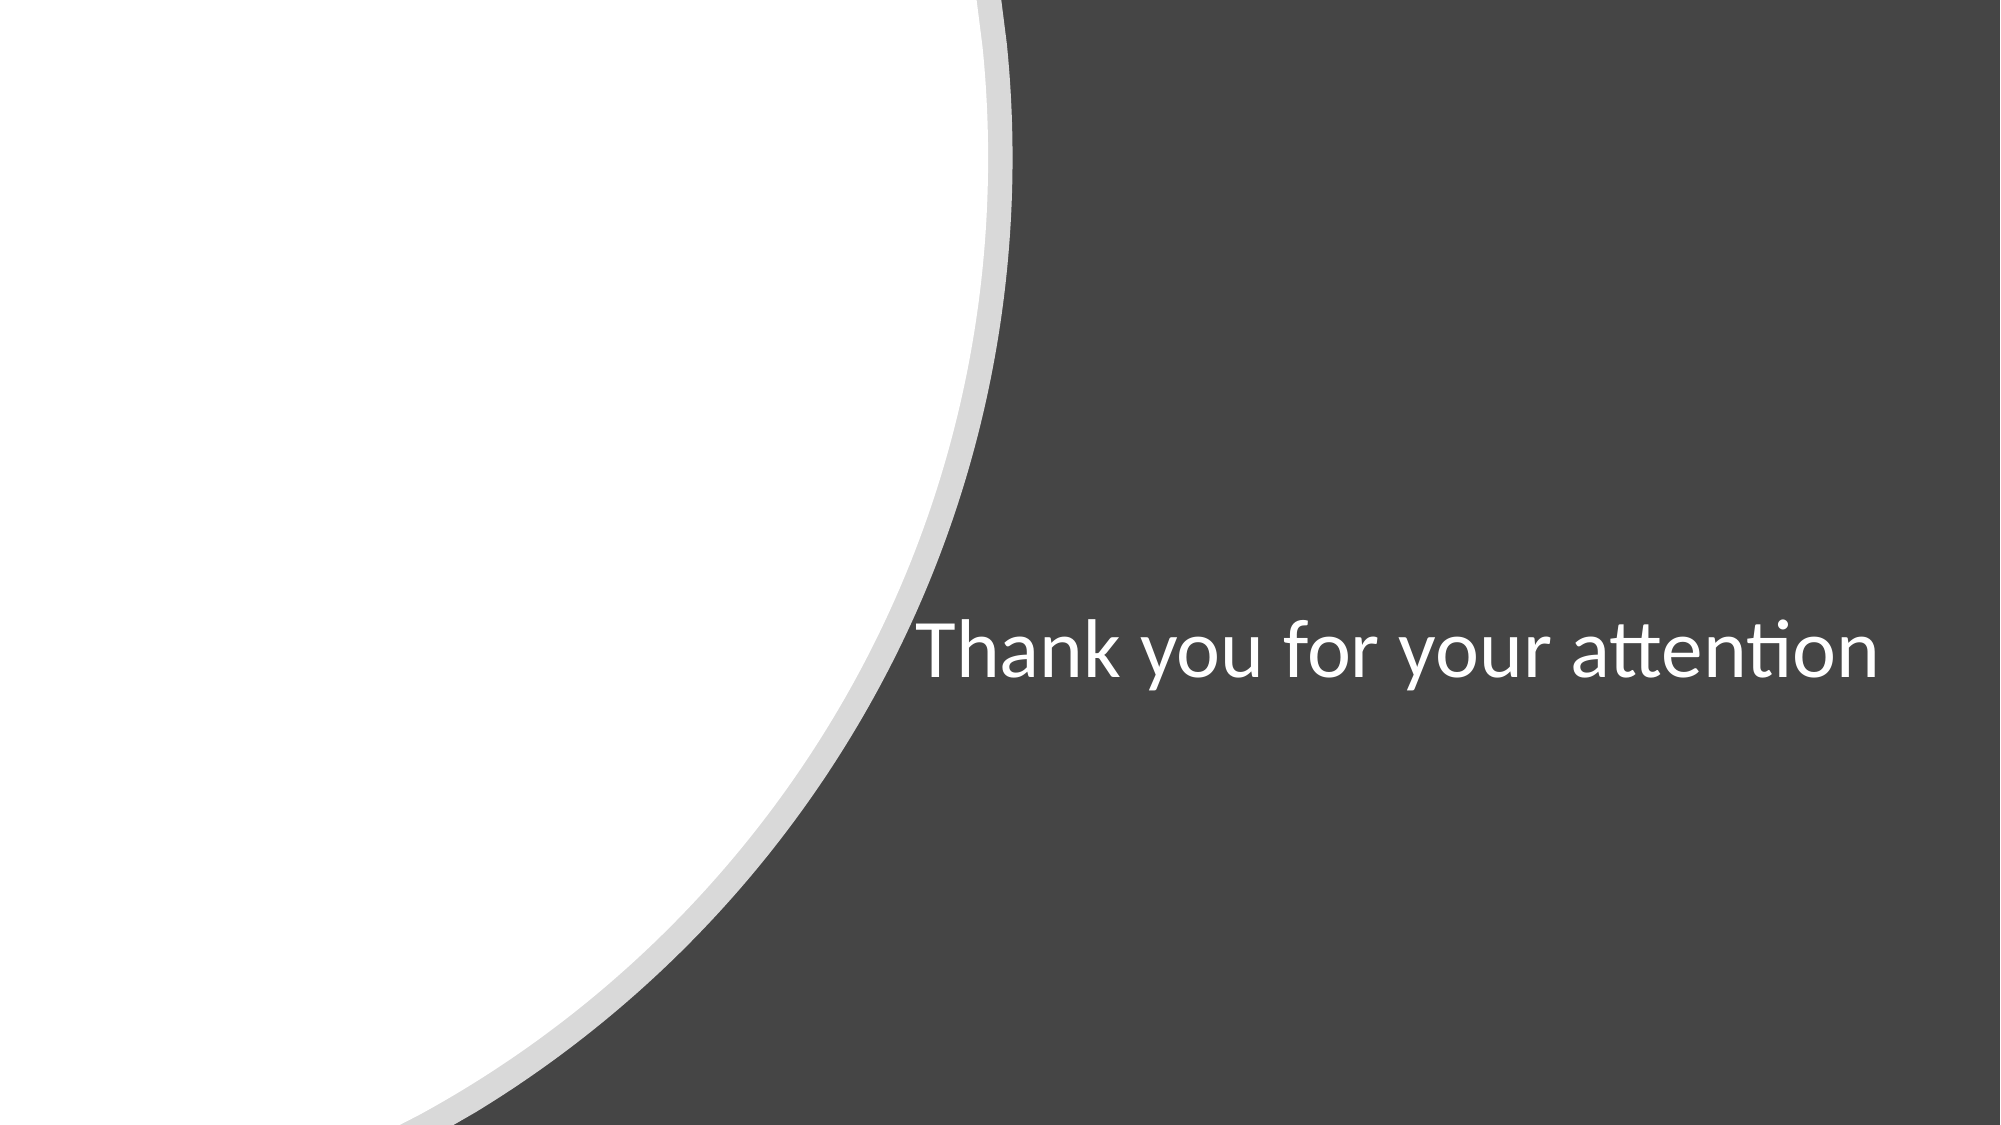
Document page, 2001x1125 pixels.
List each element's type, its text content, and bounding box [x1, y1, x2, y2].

list Thank you for your attention [900, 471, 1914, 994]
text_box [404, 593, 900, 1125]
text_box [944, 0, 1014, 471]
text_box [0, 0, 990, 1125]
